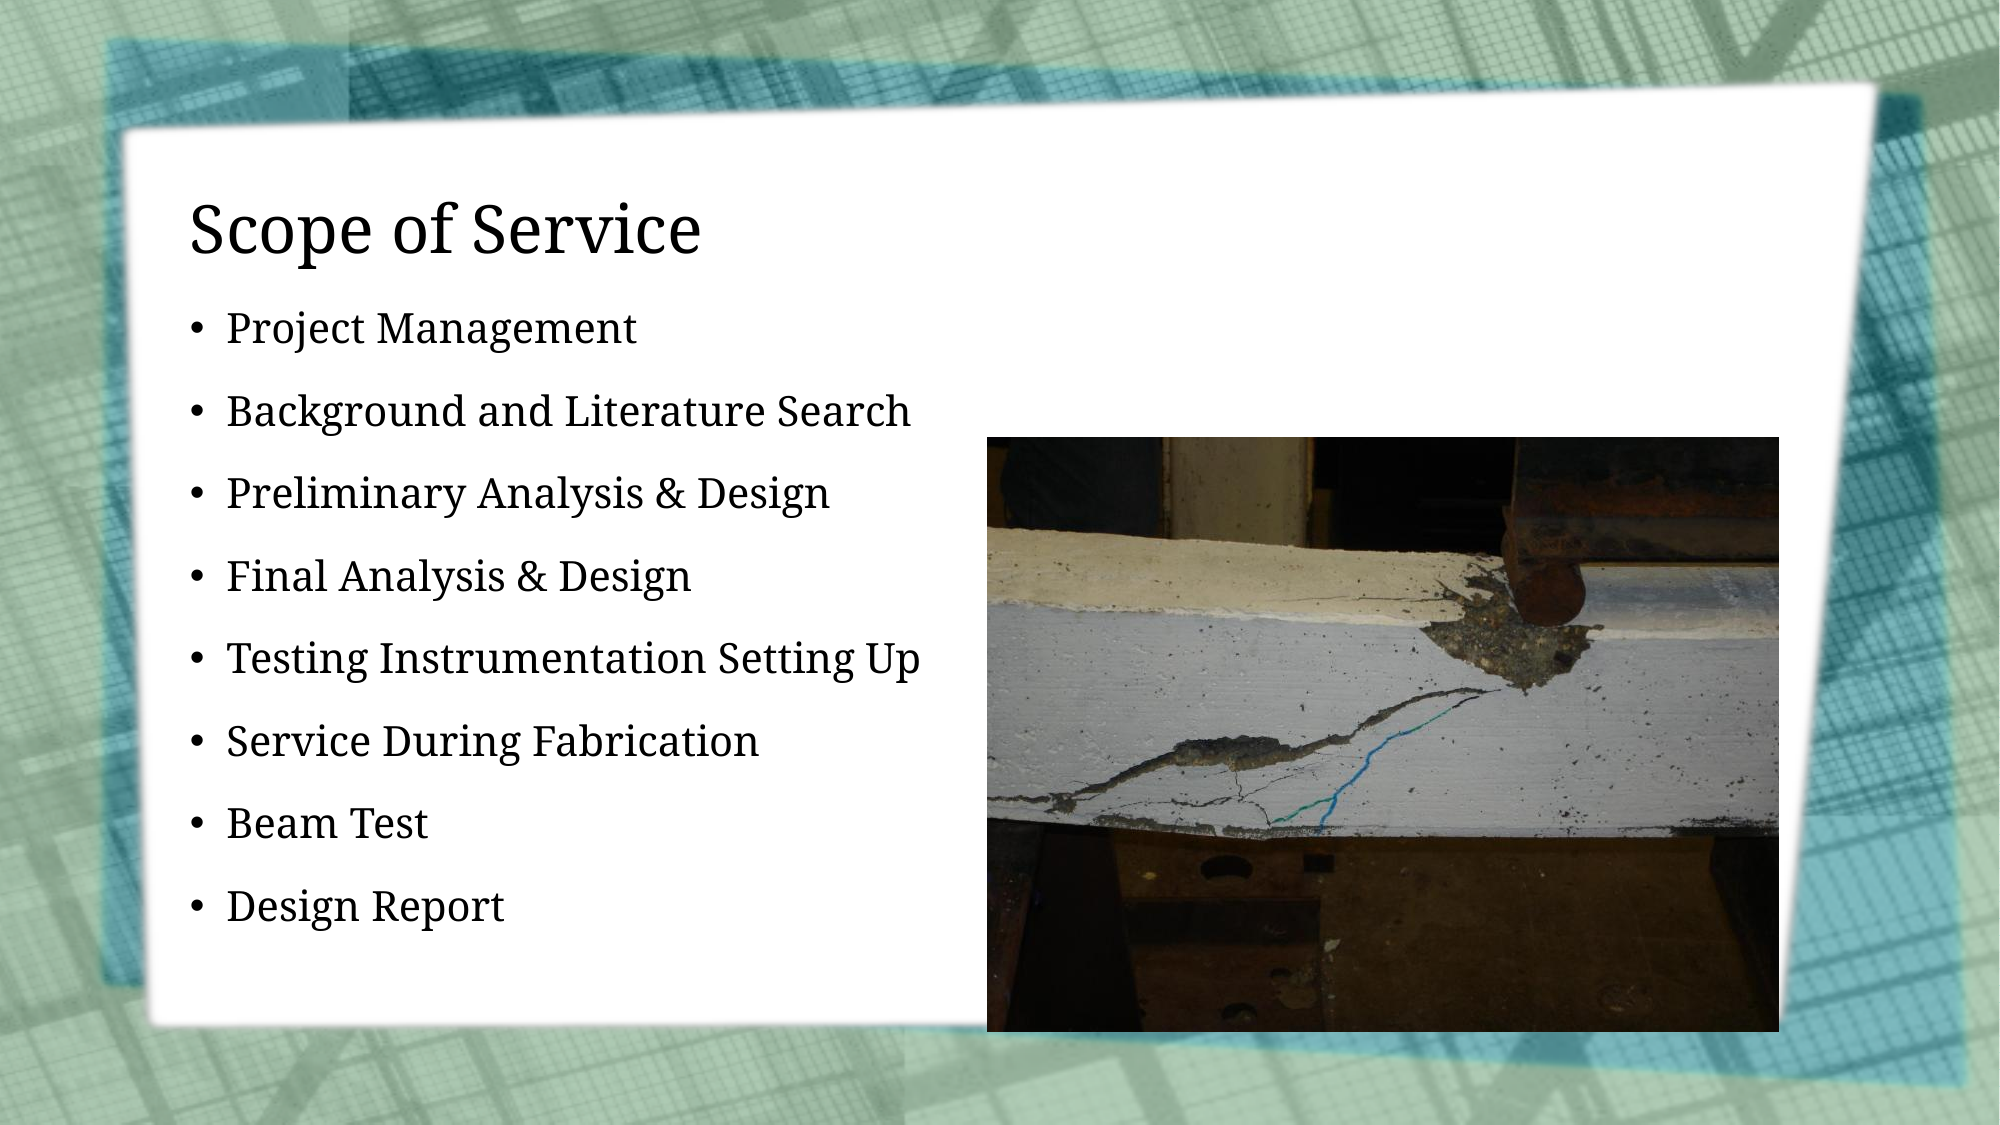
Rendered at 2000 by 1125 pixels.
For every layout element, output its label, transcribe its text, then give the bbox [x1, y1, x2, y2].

picture [0, 0, 2000, 1125]
list Project Management Background and Literature Search Preliminary Analysis & Design Final Analysis & Design Testing Instrumentation Setting Up Service During Fabrication Beam Test Design Report [174, 299, 1750, 988]
title Scope of Service [174, 87, 1750, 275]
